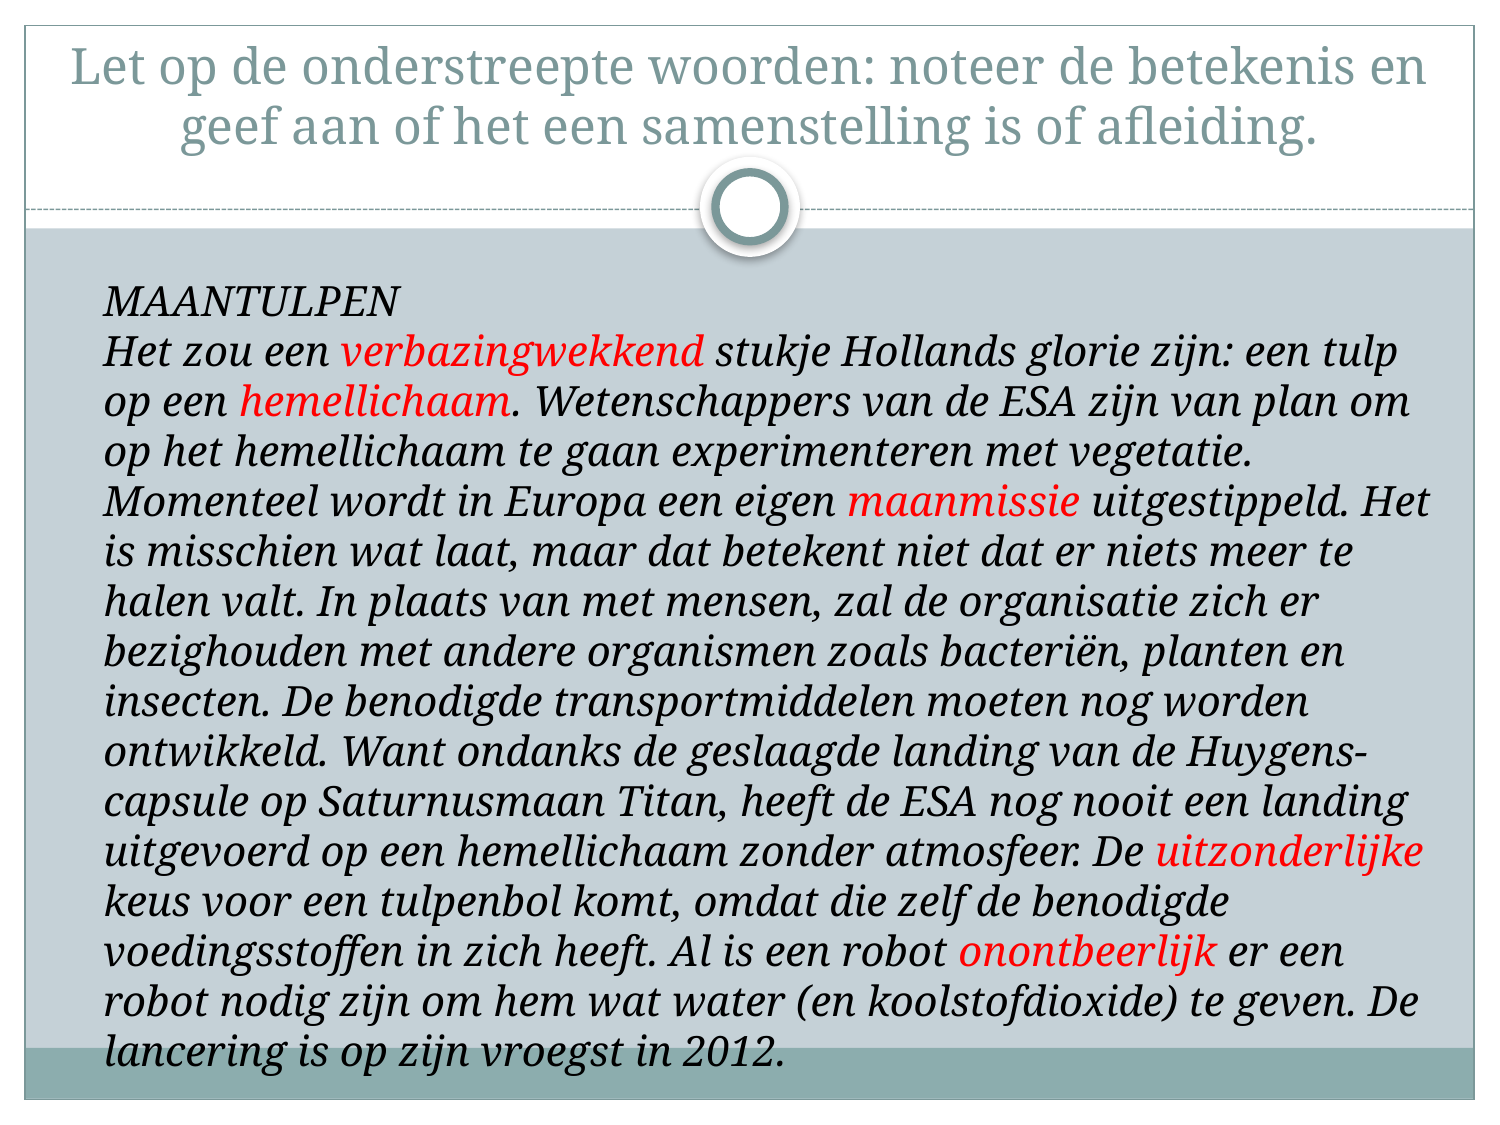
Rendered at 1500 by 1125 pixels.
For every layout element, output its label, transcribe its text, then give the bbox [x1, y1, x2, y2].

text_box MAANTULPEN Het zou een verbazingwekkend stukje Hollands glorie zijn: een tulp op een hemellichaam. Wetenschappers van de ESA zijn van plan om op het hemellichaam te gaan experimenteren met vegetatie. Momenteel wordt in Europa een eigen maanmissie uitgestippeld. Het is misschien wat laat, maar dat betekent niet dat er niets meer te halen valt. In plaats van met mensen, zal de organisatie zich er bezighouden met andere organismen zoals bacteriën, planten en insecten. De benodigde transportmiddelen moeten nog worden ontwikkeld. Want ondanks de geslaagde landing van de Huygens-capsule op Saturnusmaan Titan, heeft de ESA nog nooit een landing uitgevoerd op een hemellichaam zonder atmosfeer. De uitzonderlijke keus voor een tulpenbol komt, omdat die zelf de benodigde voedingsstoffen in zich heeft. Al is een robot onontbeerlijk er een robot nodig zijn om hem wat water (en koolstofdioxide) te geven. De lancering is op zijn vroegst in 2012. [88, 267, 1459, 1083]
title Let op de onderstreepte woorden: noteer de betekenis en geef aan of het een samenstelling is of afleiding. [49, 37, 1450, 162]
list [49, 250, 1445, 1001]
